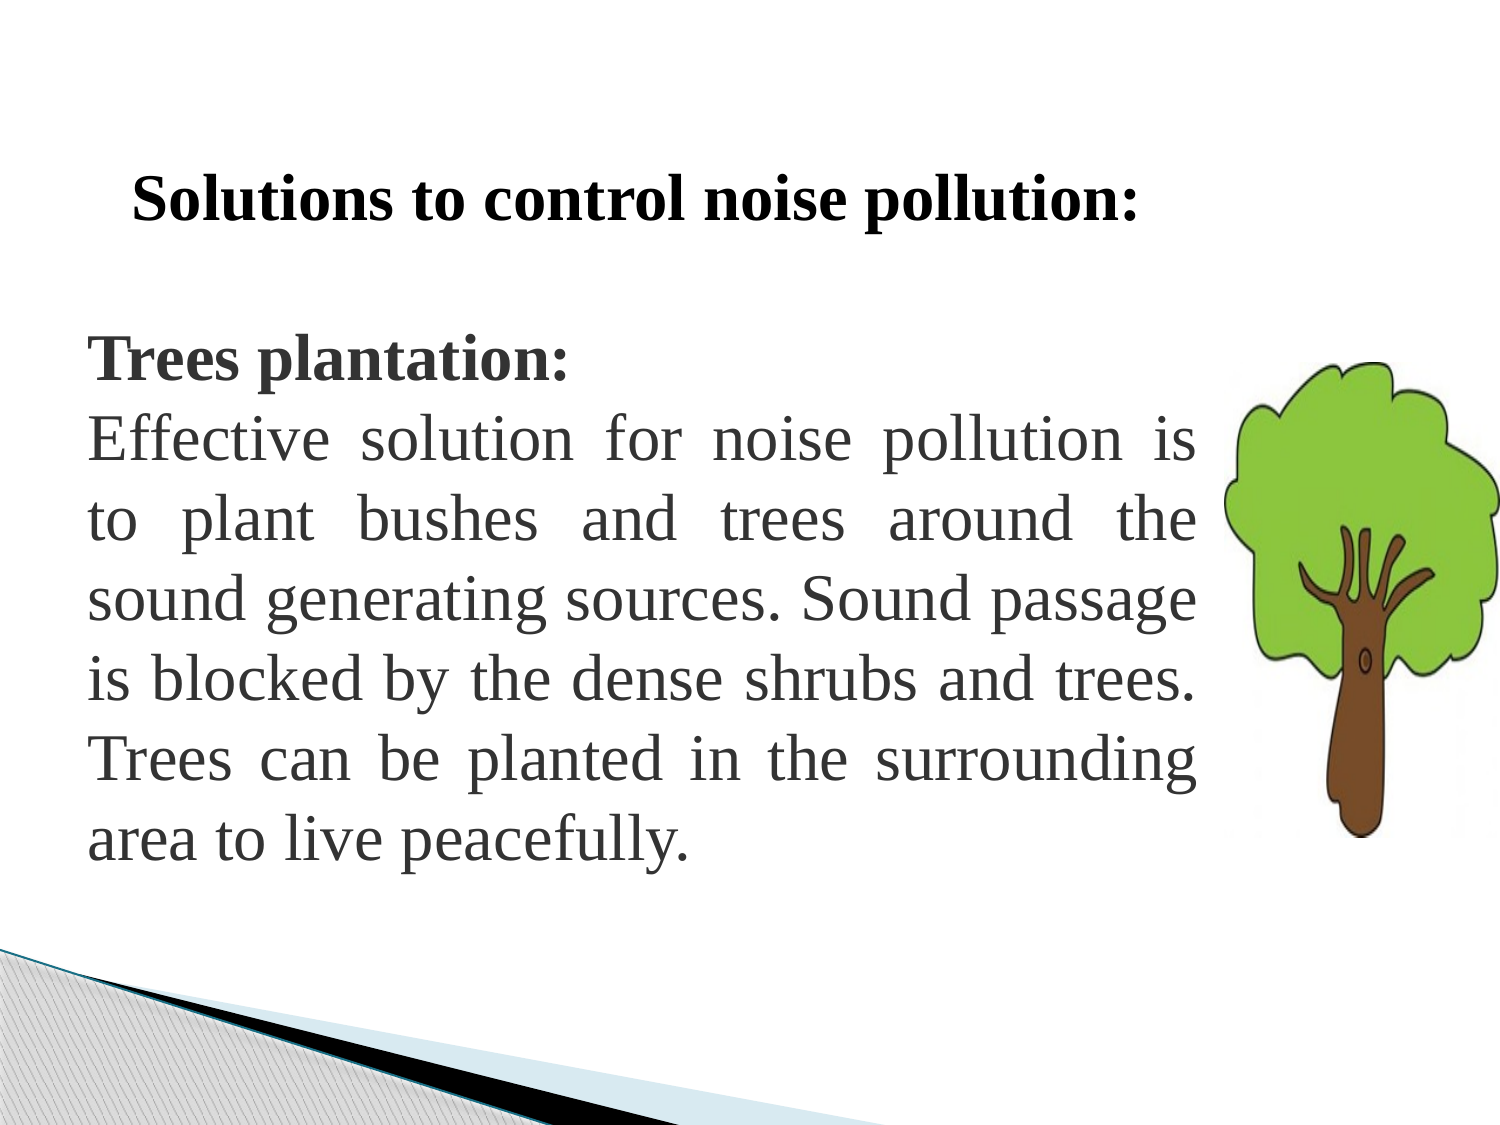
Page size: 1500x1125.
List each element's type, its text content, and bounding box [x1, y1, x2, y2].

text_box Solutions to control noise pollution: Trees plantation: Effective solution for noise pollution is to plant bushes and trees around the sound generating sources. Sound passage is blocked by the dense shrubs and trees. Trees can be planted in the surrounding area to live peacefully. [87, 140, 1200, 933]
picture [1224, 362, 1500, 838]
